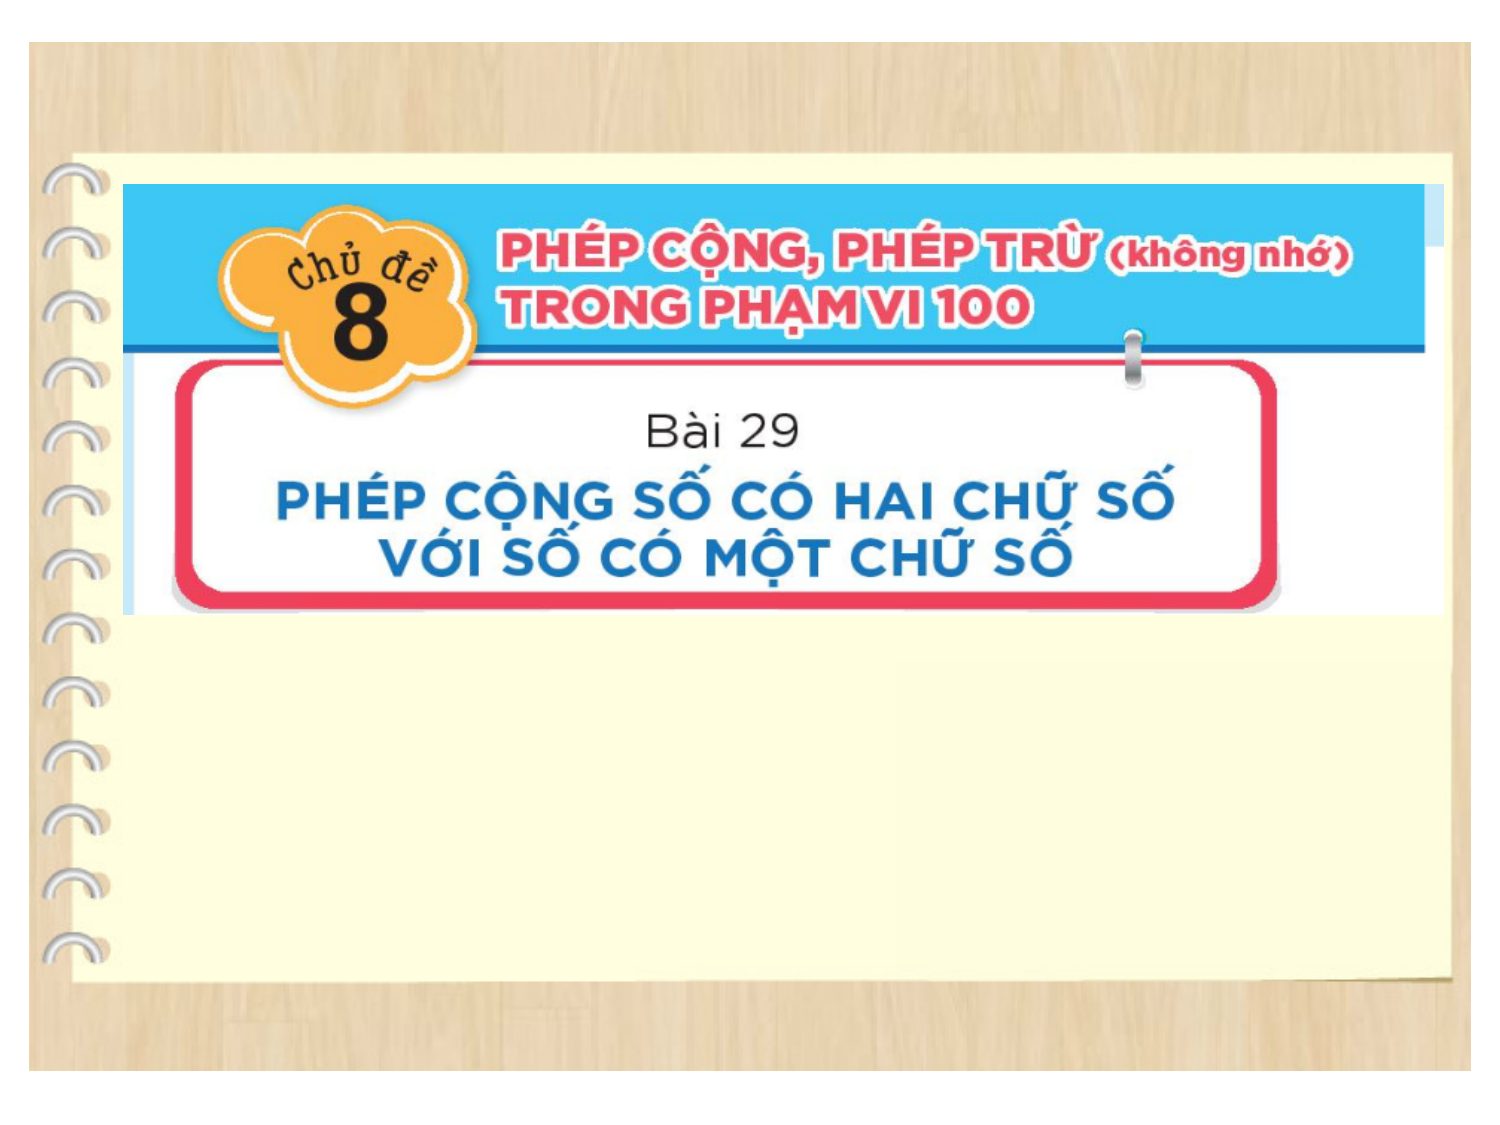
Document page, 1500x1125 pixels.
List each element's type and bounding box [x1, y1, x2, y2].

picture [29, 42, 1471, 1071]
